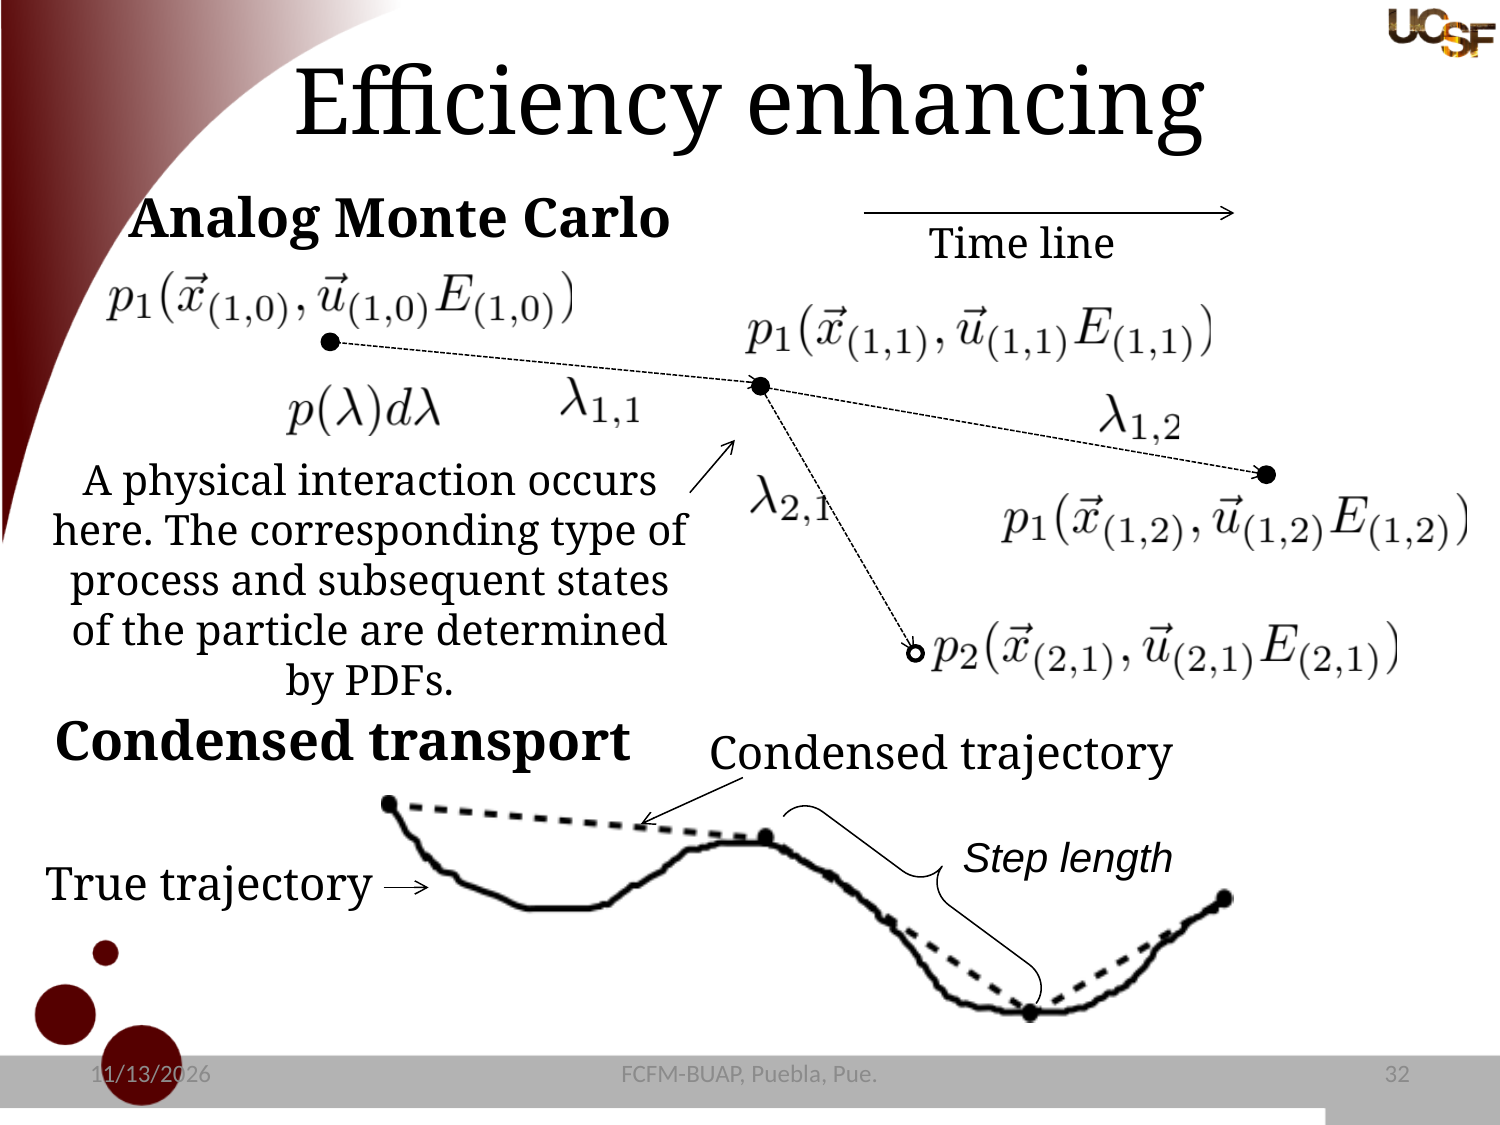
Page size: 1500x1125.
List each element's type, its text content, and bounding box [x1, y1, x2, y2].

text_box Analog Monte Carlo [113, 175, 699, 256]
picture [0, 0, 1500, 1125]
text_box [909, 644, 924, 663]
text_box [761, 386, 1267, 475]
slide_number 33 [1074, 1042, 1425, 1103]
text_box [329, 341, 763, 384]
text_box A physical interaction occurs here. The corresponding type of process and subsequent states of the particle are determined by PDFs. [36, 446, 703, 712]
text_box Condensed transport [39, 699, 784, 779]
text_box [689, 439, 736, 493]
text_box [761, 388, 915, 652]
text_box [1260, 466, 1276, 485]
title Efficiency enhancing [75, 45, 1425, 151]
text_box Condensed trajectory [694, 716, 1188, 786]
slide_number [75, 1042, 425, 1103]
text_box [320, 338, 332, 349]
footer FCFM-BUAP, Puebla, Pue. [512, 1042, 988, 1103]
text_box True trajectory [30, 846, 376, 917]
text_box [640, 777, 744, 825]
text_box Time line [863, 220, 1181, 274]
